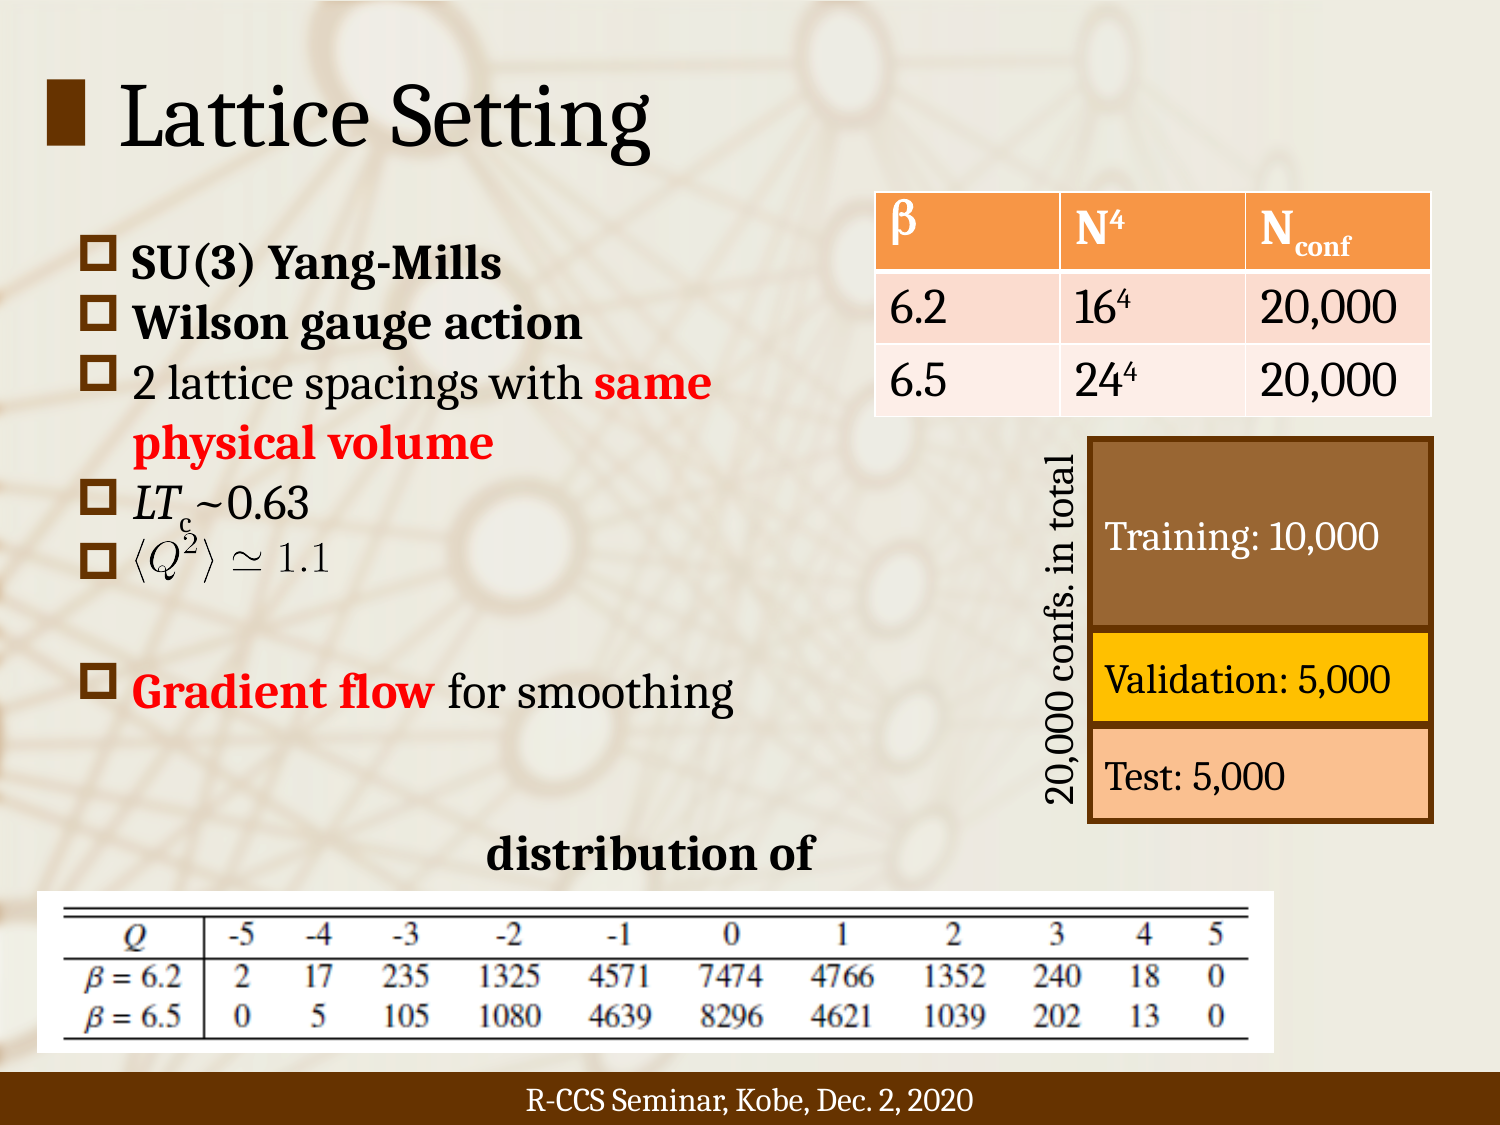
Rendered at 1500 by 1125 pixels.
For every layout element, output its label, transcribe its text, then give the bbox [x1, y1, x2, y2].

text_box Training: 10,000 [1089, 438, 1431, 628]
picture [135, 533, 328, 583]
title Lattice Setting [103, 7, 1500, 225]
text_box Test: 5,000 [1089, 726, 1431, 821]
text_box 20,000 confs. in total [1024, 439, 1089, 821]
table_cell 244 [1061, 345, 1245, 416]
table_cell 20,000 [1246, 274, 1430, 343]
table_cell 164 [1061, 274, 1245, 343]
table_cell 20,000 [1246, 345, 1430, 416]
table_header Nconf [1246, 193, 1430, 269]
table_header b [876, 193, 1059, 269]
text_box SU(3) Yang-Mills Wilson gauge action 2 lattice spacings with same physical volume LTc~0.63 Gradient flow for smoothing [61, 222, 903, 726]
table_header N4 [1061, 193, 1245, 269]
picture [0, 1, 1323, 1072]
text_box Validation: 5,000 [1089, 629, 1431, 725]
table_cell 6.5 [903, 345, 1059, 416]
table_cell 6.2 [903, 274, 1059, 343]
